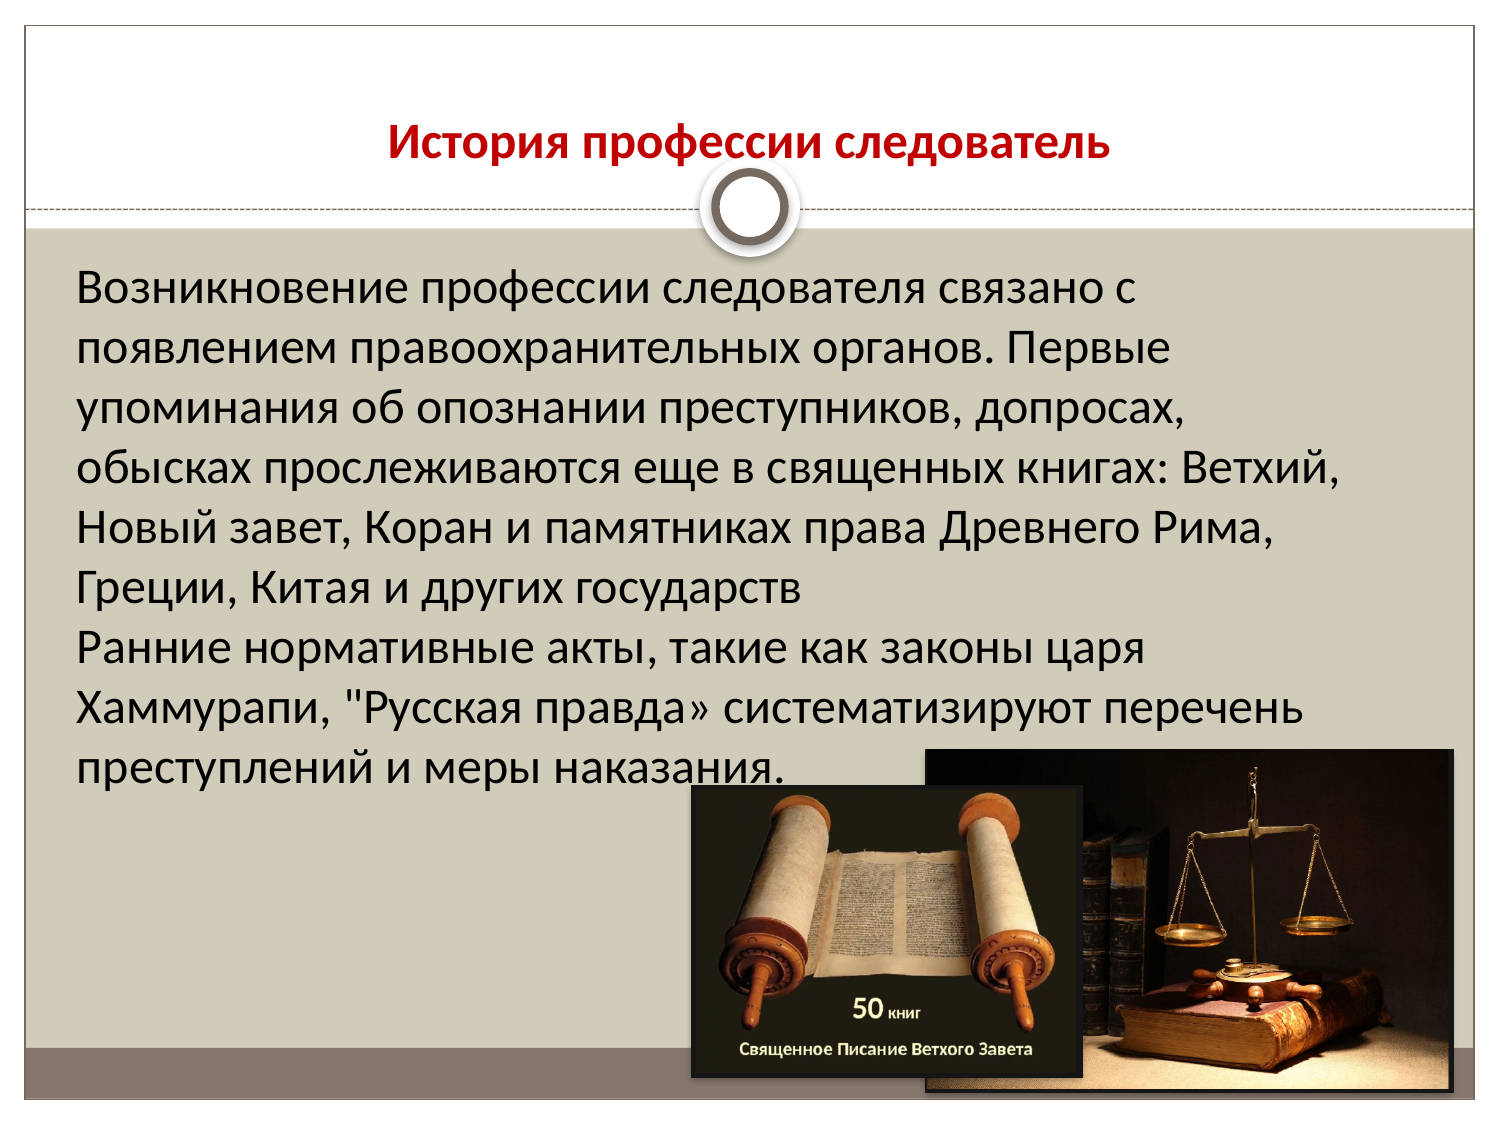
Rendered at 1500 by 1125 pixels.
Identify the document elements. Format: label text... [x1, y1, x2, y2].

picture [691, 749, 1454, 1094]
title История профессии следователь [49, 37, 1450, 176]
text_box Возникновение профессии следователя связано с появлением правоохранительных органов. Первые упоминания об опознании преступников, допросах, обысках прослеживаются еще в священных книгах: Ветхий, Новый завет, Коран и памятниках права Древнего Рима, Греции, Китая и других государств Ранние нормативные акты, такие как законы царя Хаммурапи, "Русская правда» систематизируют перечень преступлений и меры наказания. [62, 246, 1388, 801]
